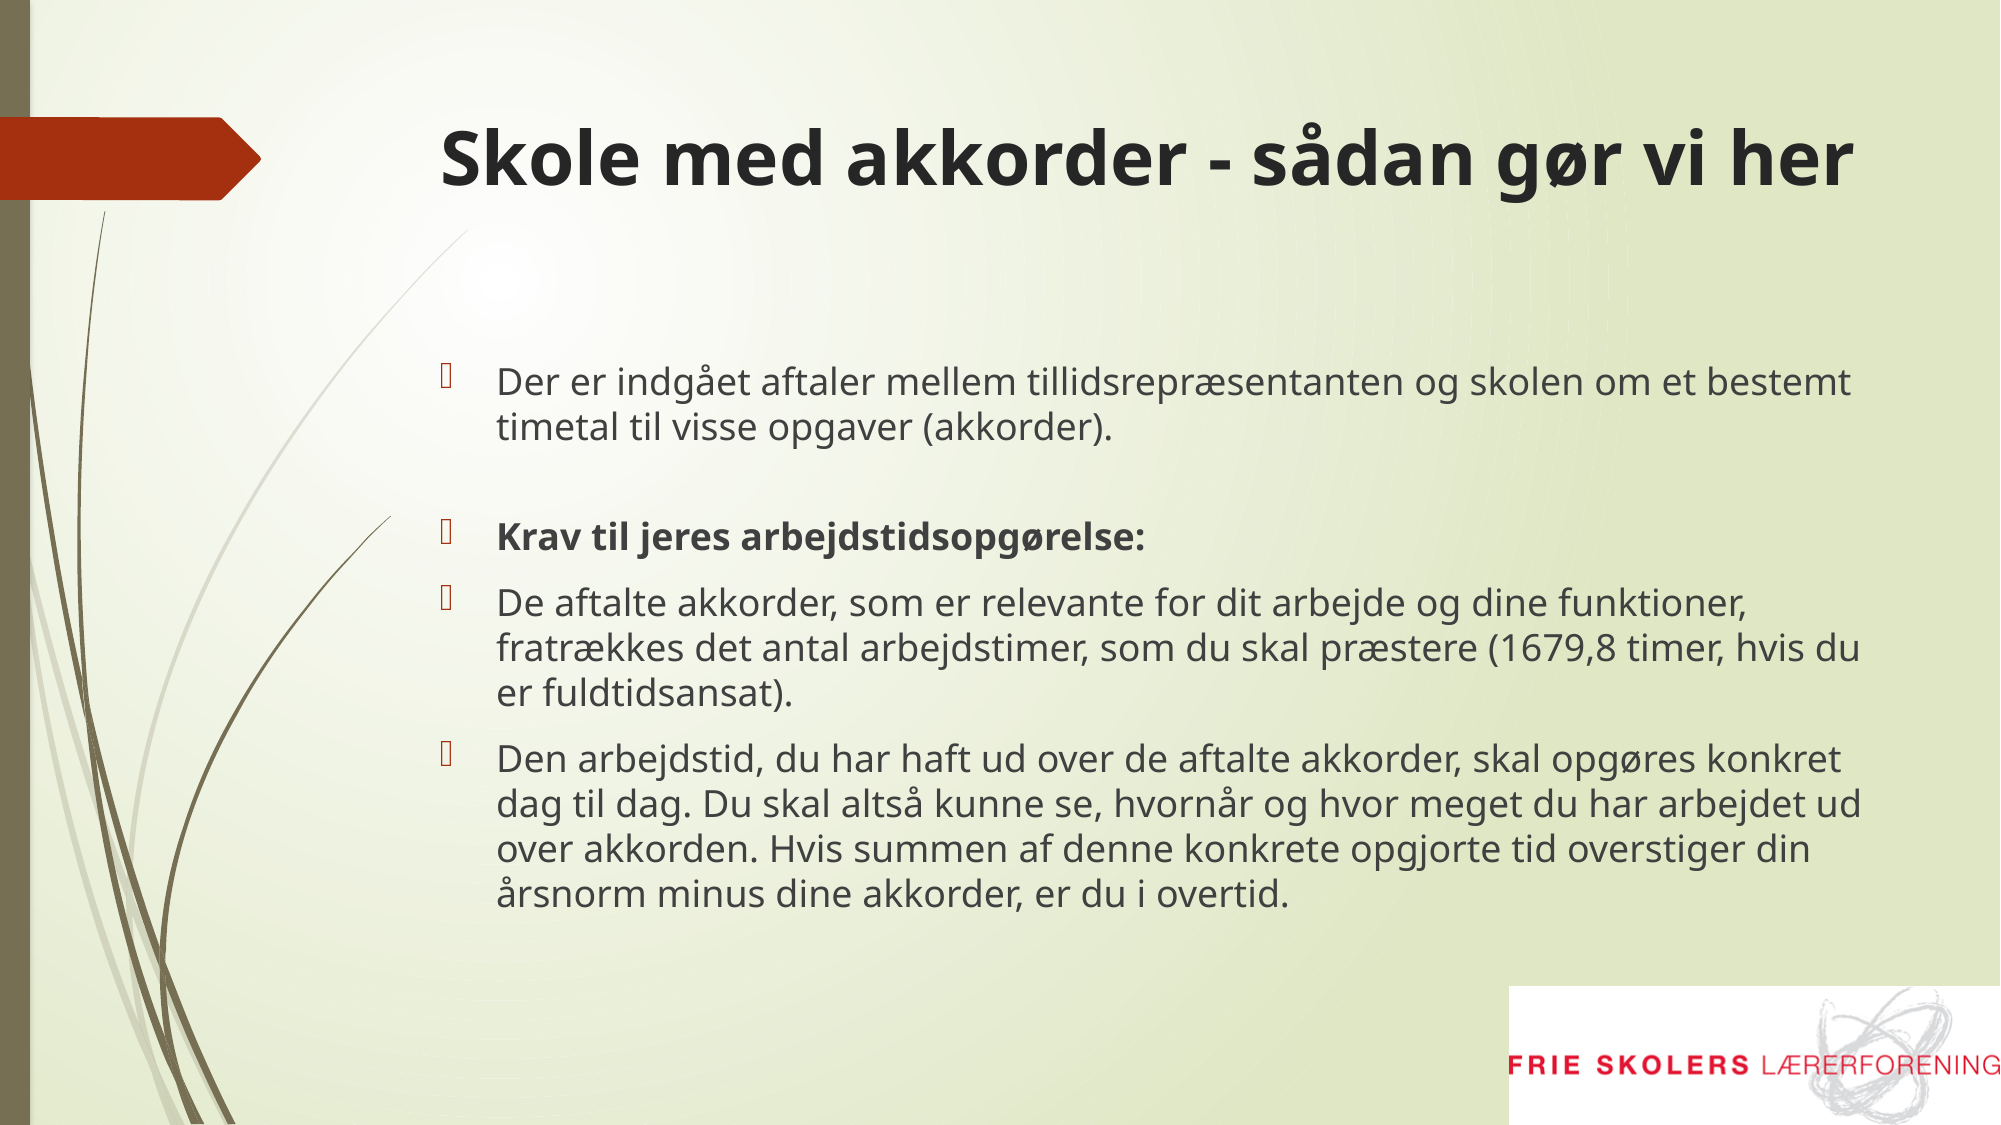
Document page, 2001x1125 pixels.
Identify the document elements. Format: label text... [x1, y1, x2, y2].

title Skole med akkorder - sådan gør vi her [425, 102, 1888, 313]
list Der er indgået aftaler mellem tillidsrepræsentanten og skolen om et bestemt timetal til visse opgaver (akkorder). Krav til jeres arbejdstidsopgørelse: De aftalte akkorder, som er relevante for dit arbejde og dine funktioner, fratrækkes det antal arbejdstimer, som du skal præstere (1679,8 timer, hvis du er fuldtidsansat). Den arbejdstid, du har haft ud over de aftalte akkorder, skal opgøres konkret dag til dag. Du skal altså kunne se, hvornår og hvor meget du har arbejdet ud over akkorden. Hvis summen af denne konkrete opgjorte tid overstiger din årsnorm minus dine akkorder, er du i overtid. [424, 350, 1888, 970]
picture [1509, 986, 2000, 1125]
